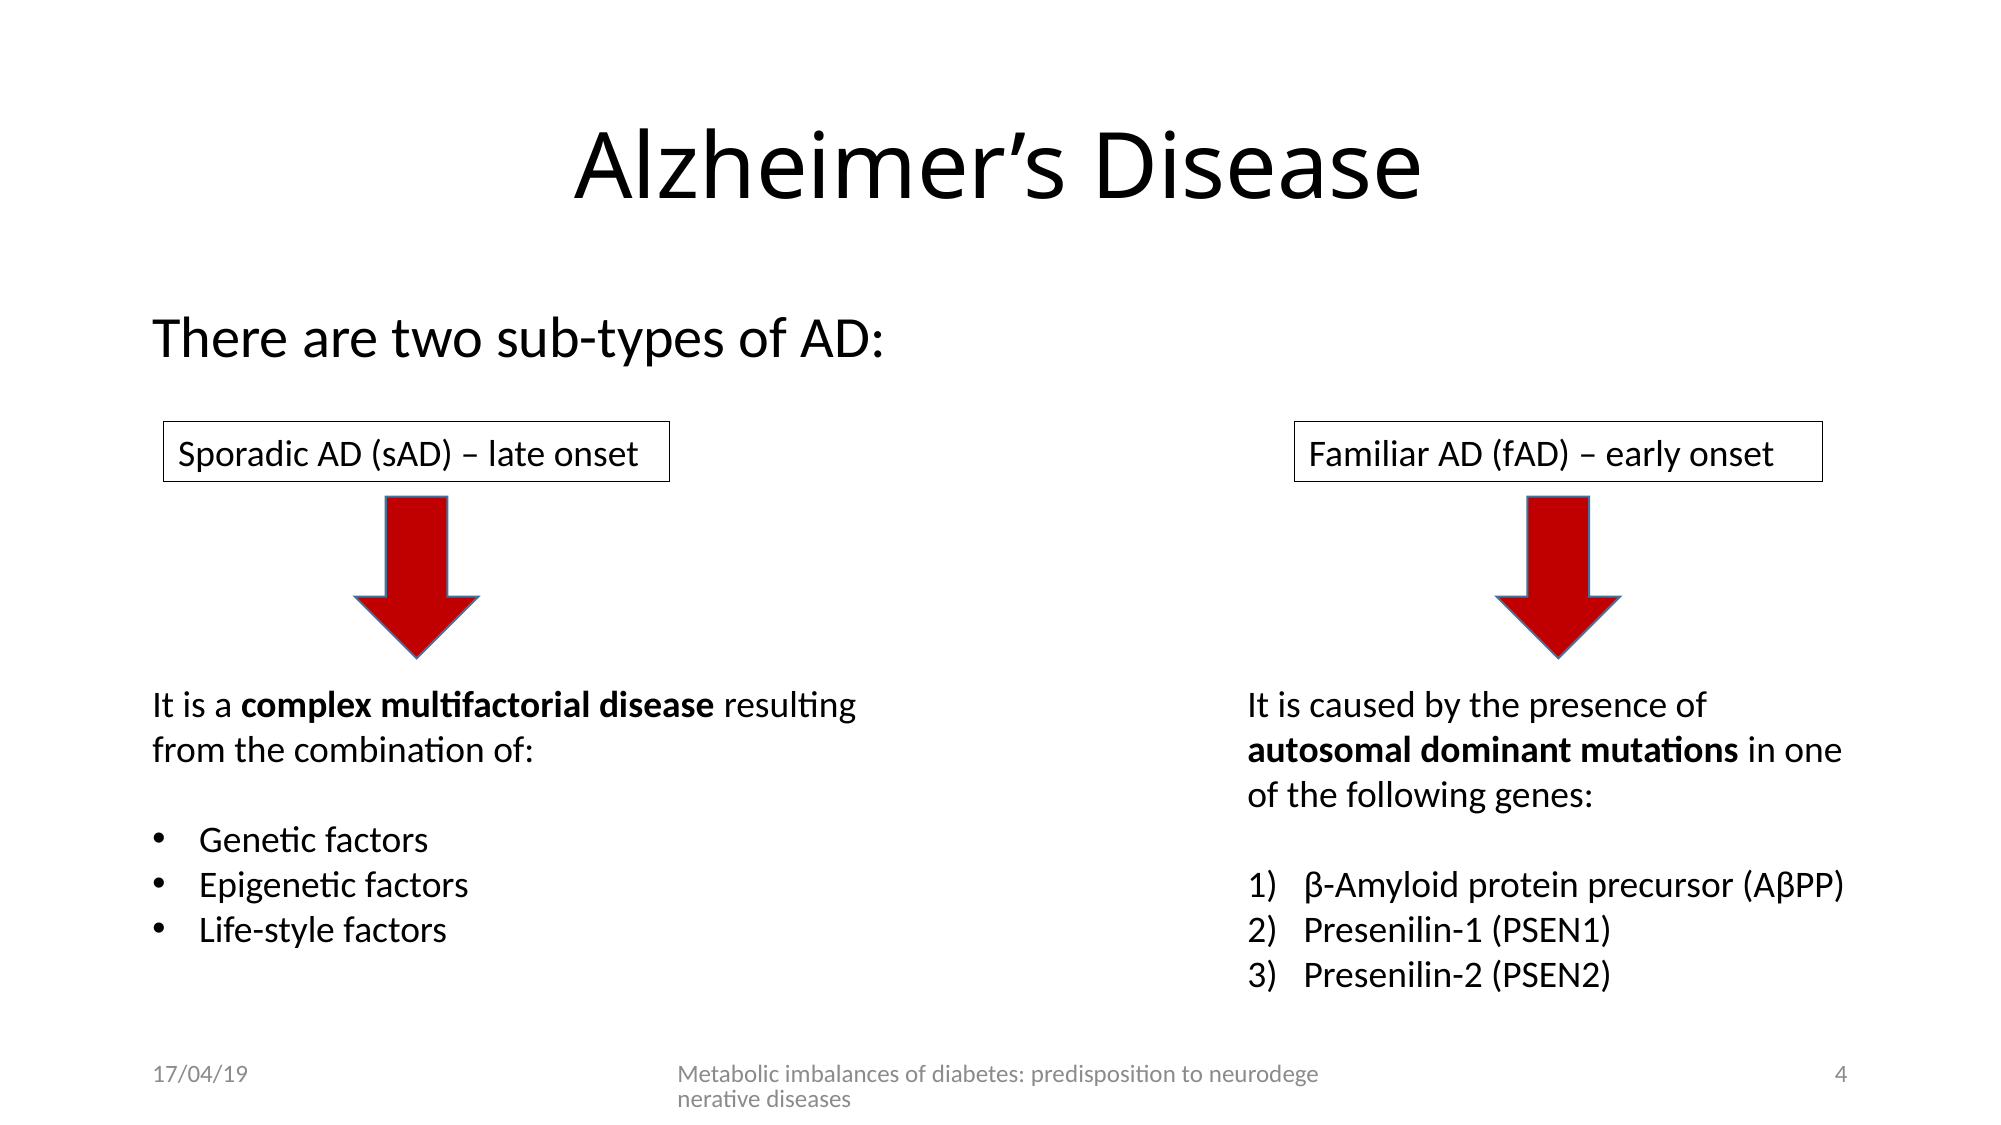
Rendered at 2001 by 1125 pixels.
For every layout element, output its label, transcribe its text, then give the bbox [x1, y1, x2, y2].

list There are two sub-types of AD: [137, 299, 910, 379]
text_box [352, 495, 481, 660]
title Alzheimer’s Disease [137, 59, 1863, 278]
footer Metabolic imbalances of diabetes: predisposition to neurodegenerative diseases [662, 1042, 1338, 1103]
text_box [1494, 495, 1623, 660]
slide_number 4 [1412, 1042, 1863, 1103]
text_box Familiar AD (fAD) – early onset [1294, 421, 1823, 482]
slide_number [137, 1042, 588, 1103]
text_box It is a complex multifactorial disease resulting from the combination of: Genetic factors Epigenetic factors Life-style factors [137, 672, 910, 958]
text_box Sporadic AD (sAD) – late onset [163, 421, 670, 482]
text_box It is caused by the presence of autosomal dominant mutations in one of the following genes: β-Amyloid protein precursor (AβPP) Presenilin-1 (PSEN1) Presenilin-2 (PSEN2) [1232, 672, 1885, 1003]
